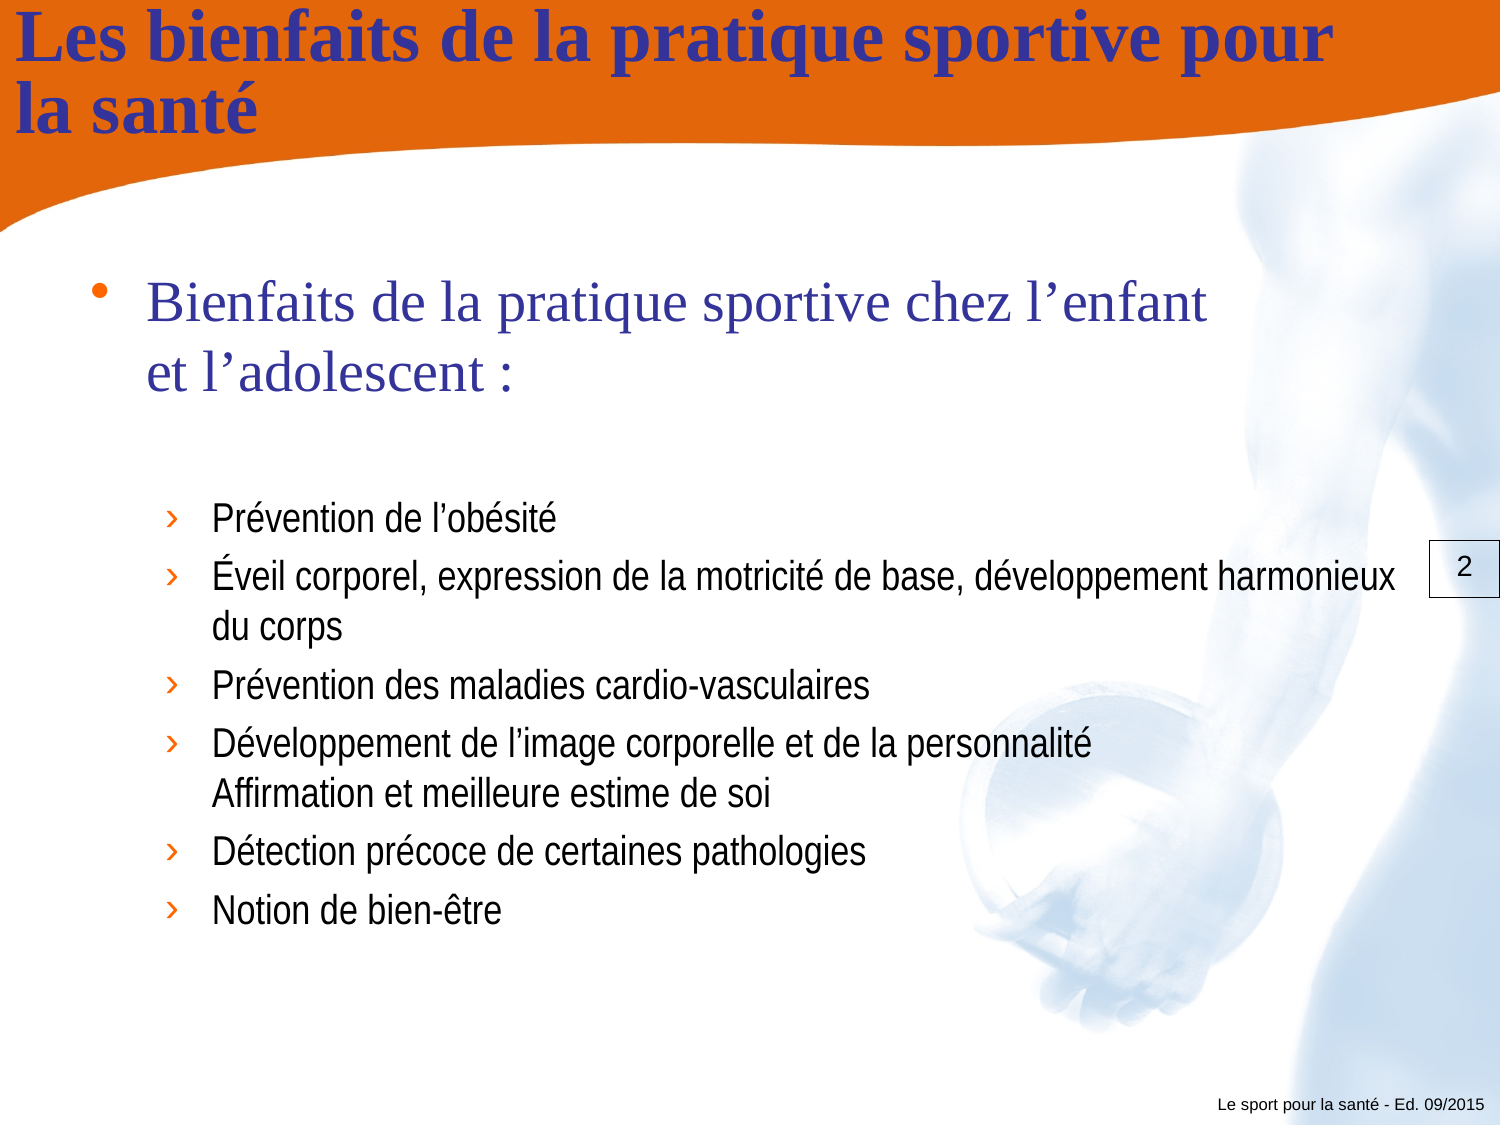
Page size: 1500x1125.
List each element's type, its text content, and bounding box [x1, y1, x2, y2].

text_box 2 [1429, 540, 1500, 598]
list Bienfaits de la pratique sportive chez l’enfant et l’adolescent : Prévention de l’obésité Éveil corporel, expression de la motricité de base, développement harmonieux du corps Prévention des maladies cardio-vasculaires Développement de l’image corporelle et de la personnalité Affirmation et meilleure estime de soi Détection précoce de certaines pathologies Notion de bien-être [74, 255, 1426, 1006]
picture [0, 0, 1500, 1125]
footer Le sport pour la santé - Ed. 09/2015 [1024, 1085, 1500, 1125]
title Les bienfaits de la pratique sportive pour la santé [0, 0, 1351, 169]
